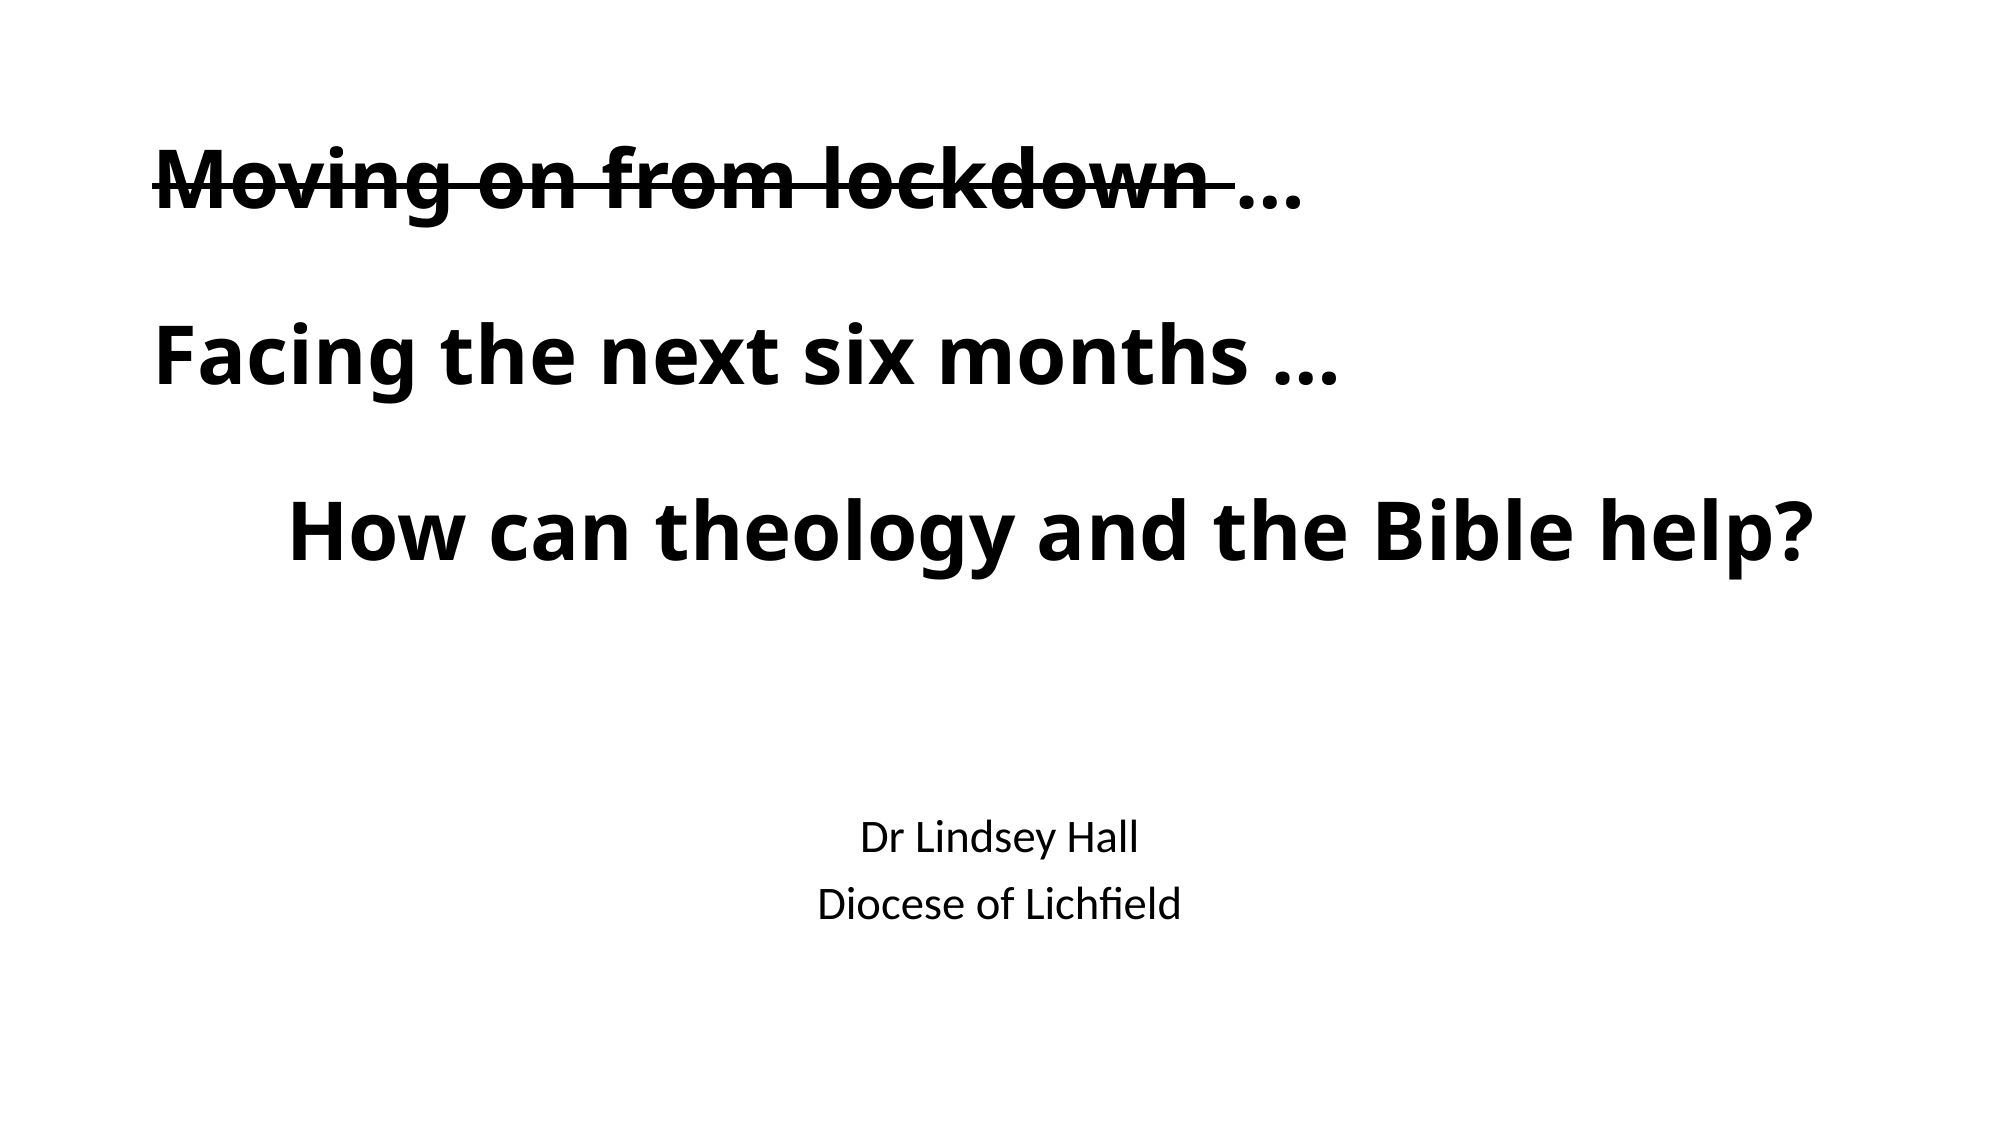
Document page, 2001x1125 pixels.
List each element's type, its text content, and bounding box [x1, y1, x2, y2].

text_box Dr Lindsey Hall Diocese of Lichfield [249, 665, 1750, 938]
title Moving on from lockdown … Facing the next six months … How can theology and the Bible help? [137, 116, 1863, 600]
